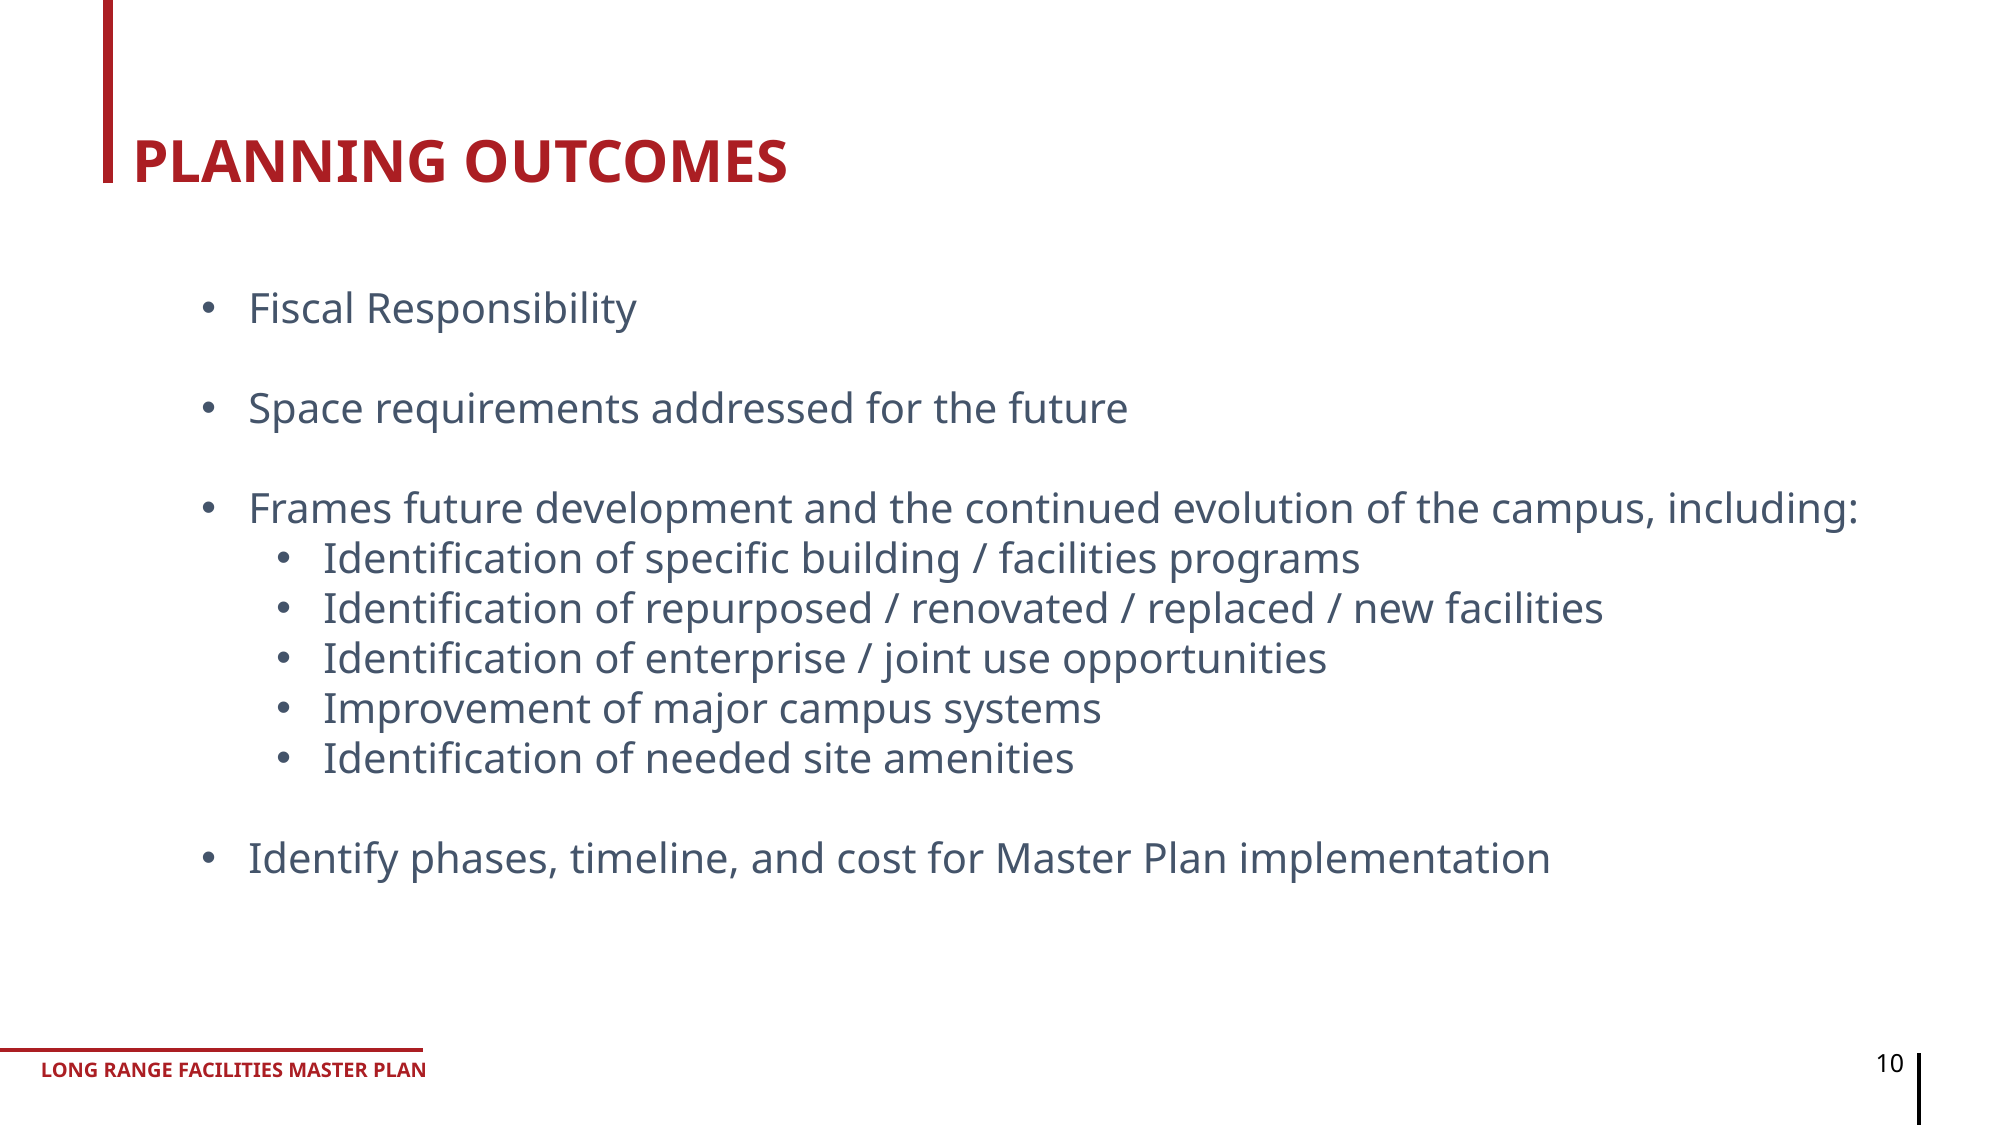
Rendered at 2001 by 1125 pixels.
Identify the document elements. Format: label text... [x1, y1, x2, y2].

text_box Fiscal Responsibility Space requirements addressed for the future Frames future development and the continued evolution of the campus, including: Identification of specific building / facilities programs Identification of repurposed / renovated / replaced / new facilities Identification of enterprise / joint use opportunities Improvement of major campus systems Identification of needed site amenities Identify phases, timeline, and cost for Master Plan implementation [186, 274, 1898, 940]
subtitle PLANNING OUTCOMES [117, 116, 1205, 202]
text_box 10 [1770, 1040, 1919, 1090]
text_box LONG RANGE FACILITIES MASTER PLAN [0, 1053, 442, 1106]
